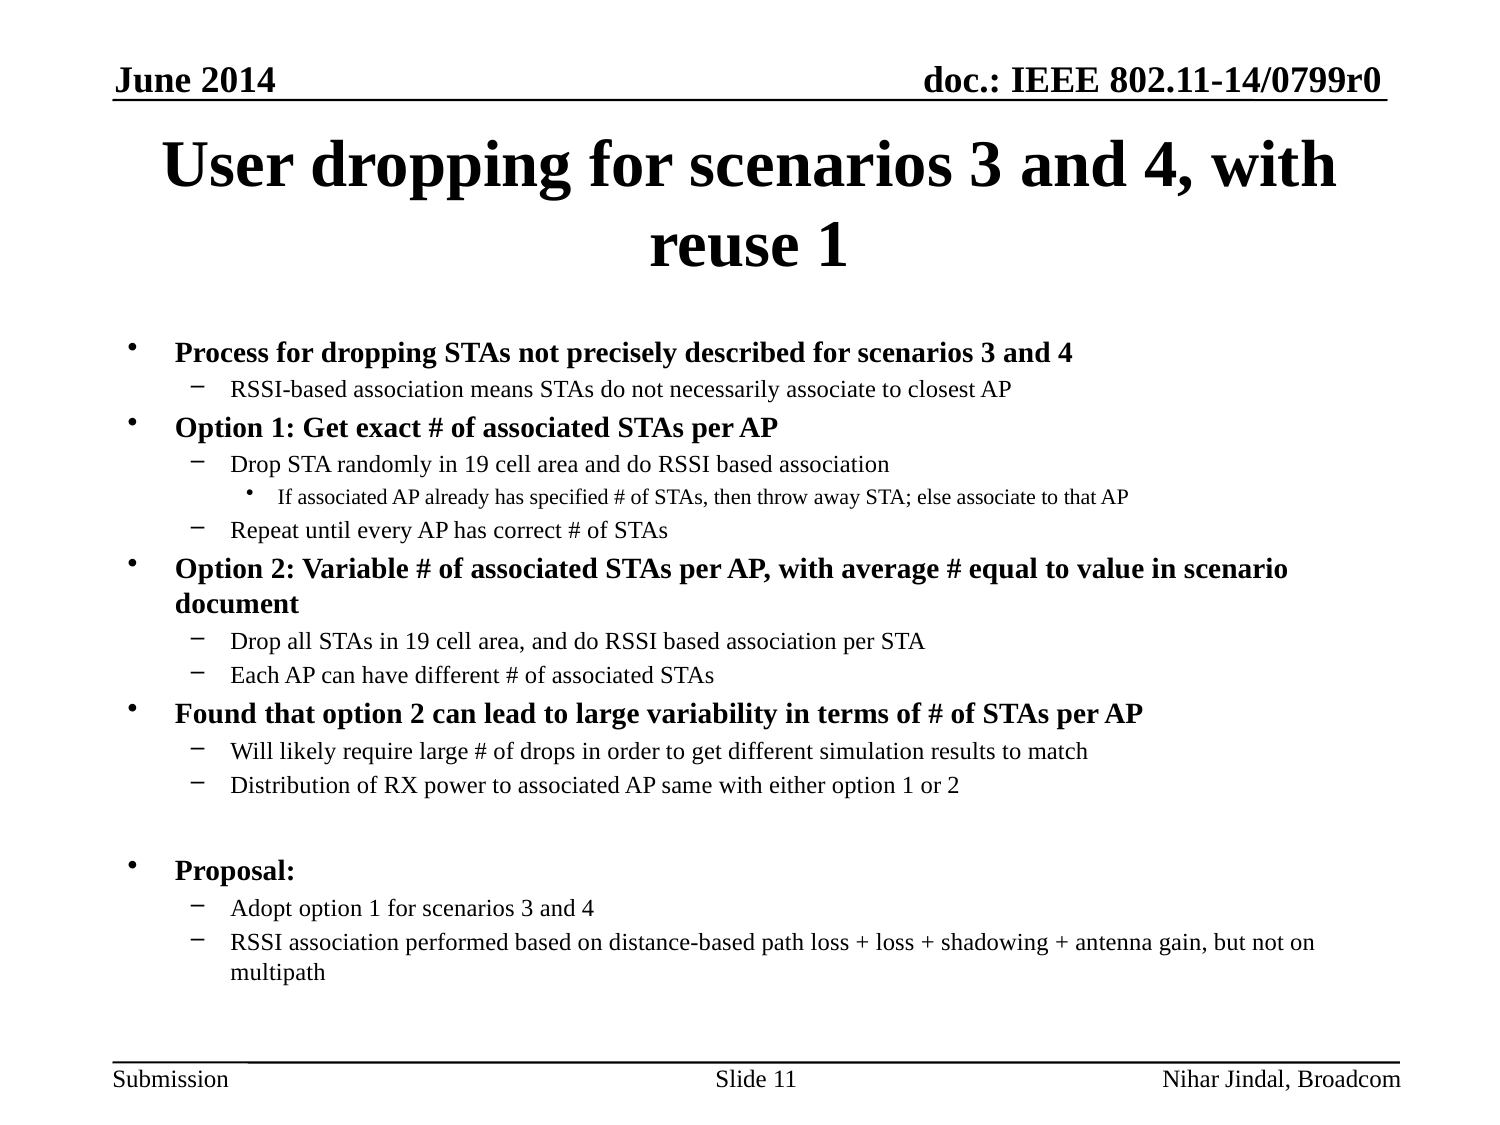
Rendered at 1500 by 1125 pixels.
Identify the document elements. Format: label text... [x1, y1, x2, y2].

footer Nihar Jindal, Broadcom [1158, 1061, 1402, 1093]
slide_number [114, 54, 278, 101]
title User dropping for scenarios 3 and 4, with reuse 1 [112, 112, 1388, 288]
list Process for dropping STAs not precisely described for scenarios 3 and 4 RSSI-based association means STAs do not necessarily associate to closest AP Option 1: Get exact # of associated STAs per AP Drop STA randomly in 19 cell area and do RSSI based association If associated AP already has specified # of STAs, then throw away STA; else associate to that AP Repeat until every AP has correct # of STAs Option 2: Variable # of associated STAs per AP, with average # equal to value in scenario document Drop all STAs in 19 cell area, and do RSSI based association per STA Each AP can have different # of associated STAs Found that option 2 can lead to large variability in terms of # of STAs per AP Will likely require large # of drops in order to get different simulation results to match Distribution of RX power to associated AP same with either option 1 or 2 Proposal: Adopt option 1 for scenarios 3 and 4 RSSI association performed based on distance-based path loss + loss + shadowing + antenna gain, but not on multipath [112, 324, 1388, 1001]
slide_number Slide 11 [712, 1061, 800, 1093]
